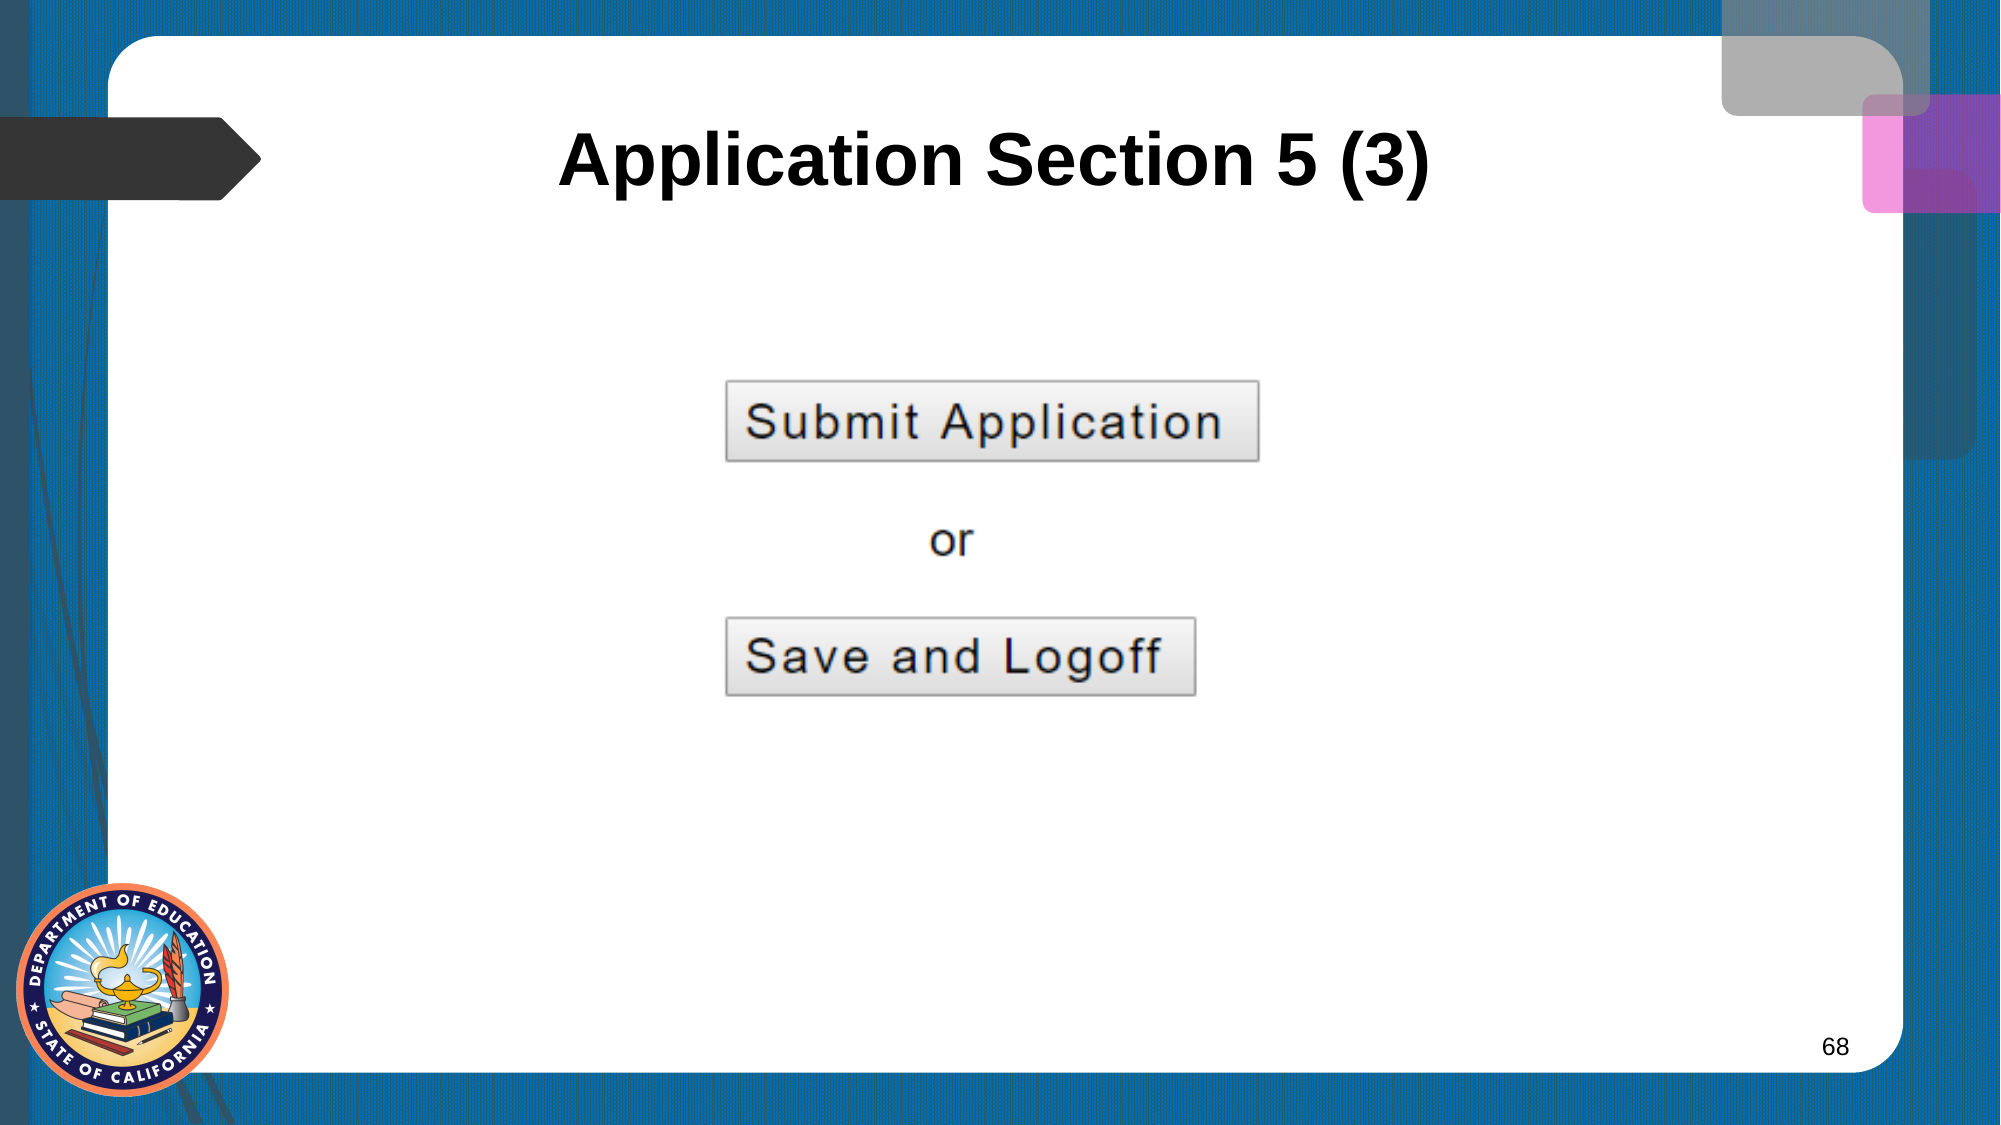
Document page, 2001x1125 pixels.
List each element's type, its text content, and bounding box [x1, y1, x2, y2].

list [681, 291, 1308, 834]
slide_number 68 [1414, 1015, 1865, 1076]
picture [16, 883, 229, 1097]
title Application Section 5 (3) [267, 102, 1722, 225]
